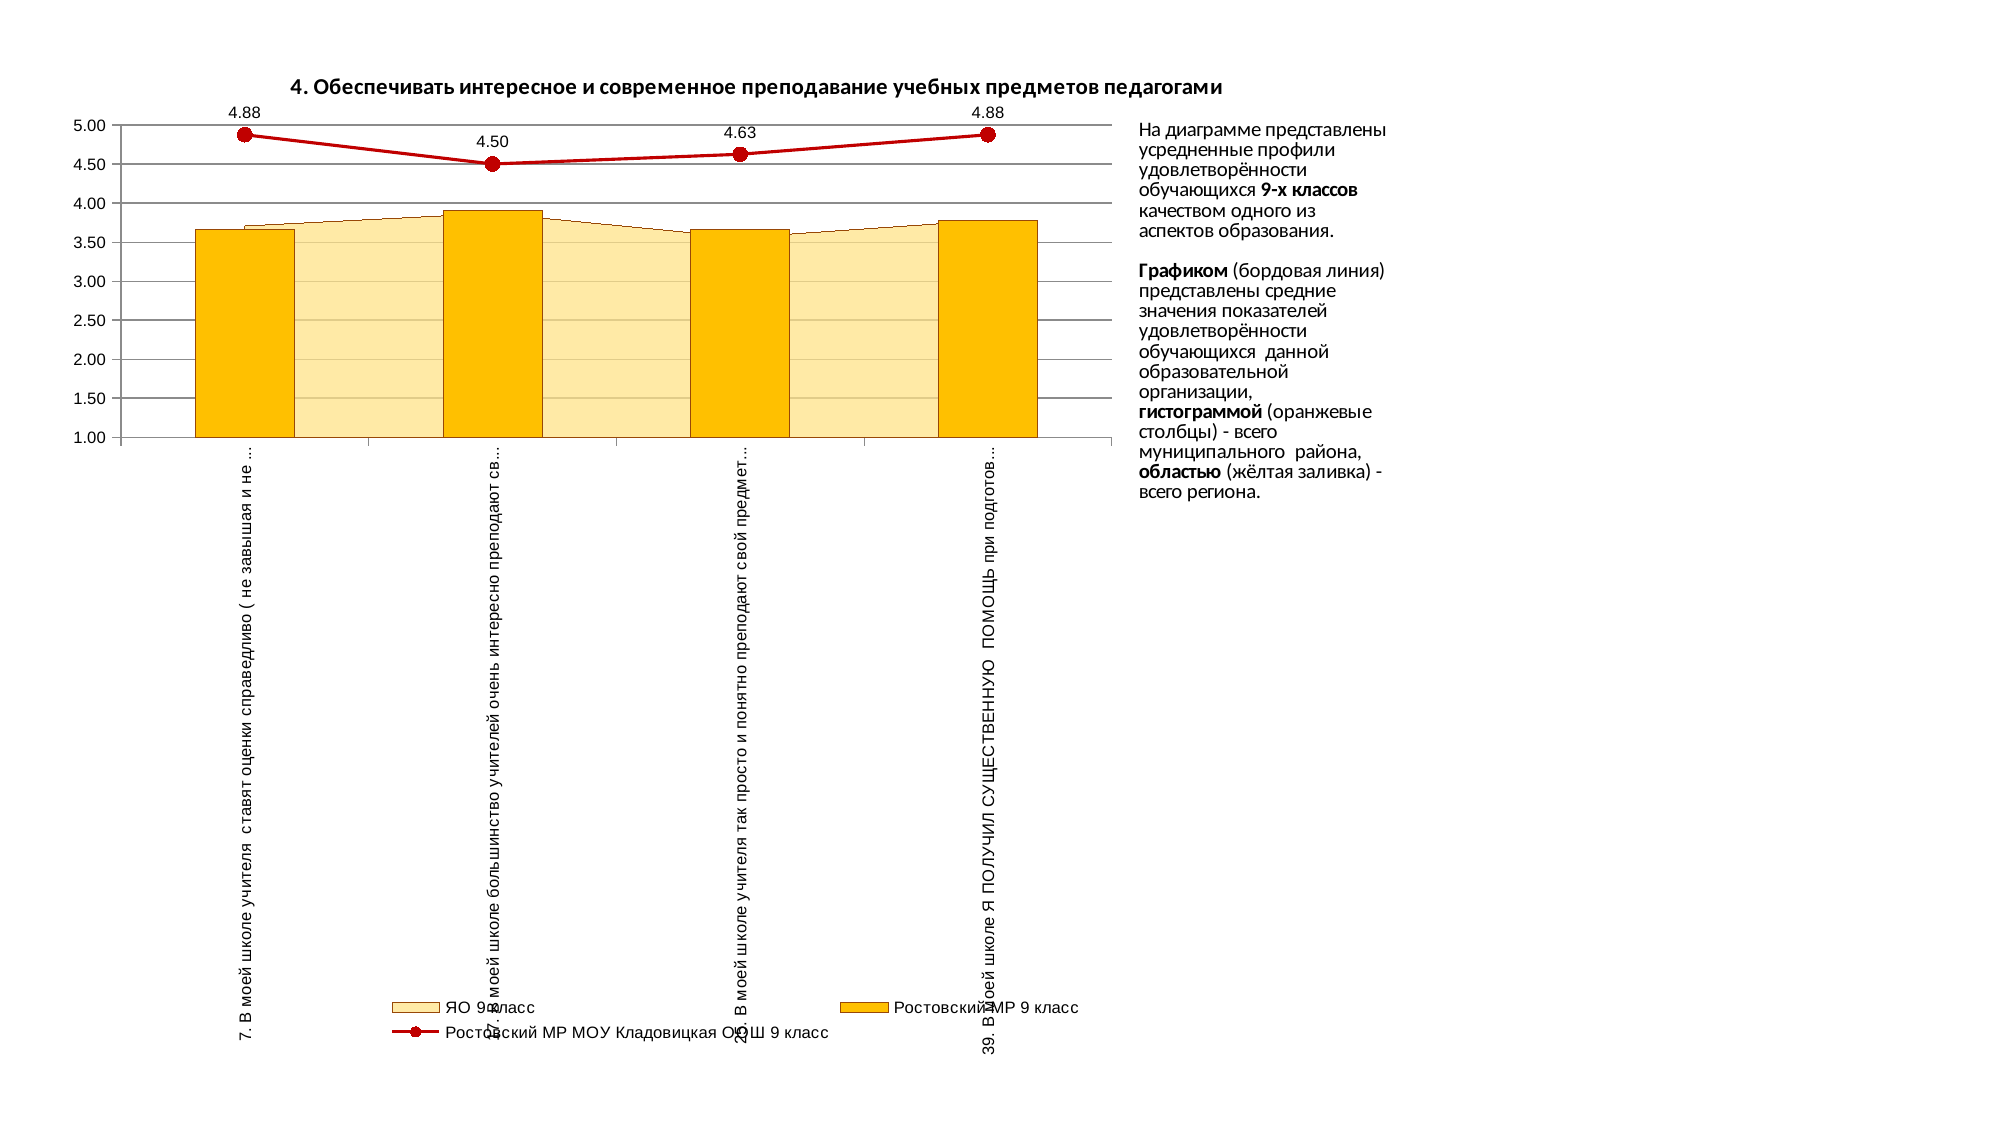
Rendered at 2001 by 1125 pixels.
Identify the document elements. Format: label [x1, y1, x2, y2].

chart [59, 58, 1414, 1056]
